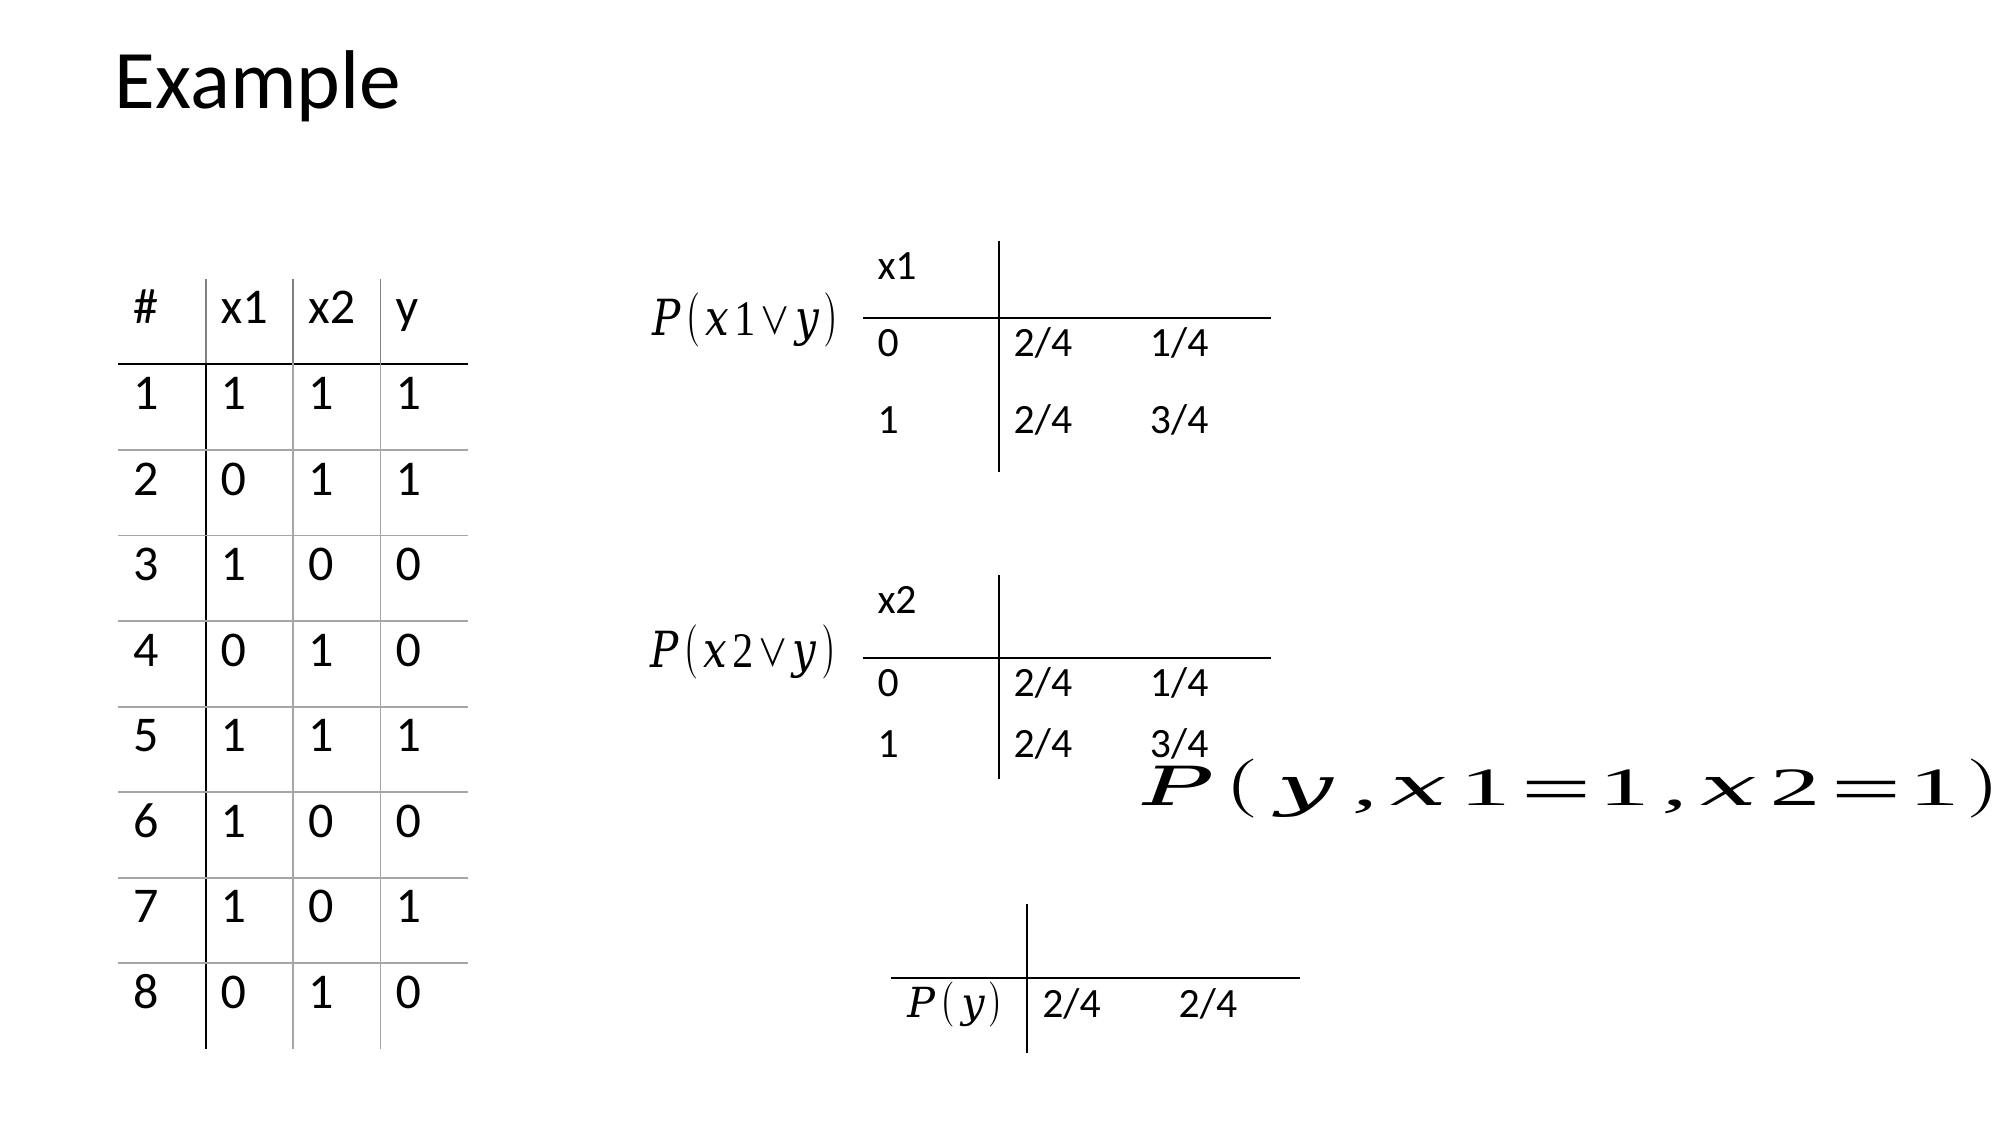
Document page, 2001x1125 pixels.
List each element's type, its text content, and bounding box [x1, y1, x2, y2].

table_cell 3 [118, 536, 205, 620]
table_cell 1 [207, 536, 292, 620]
table_cell 0 [381, 793, 468, 877]
table_cell 1 [294, 964, 380, 1049]
table_cell 2 [118, 451, 205, 535]
table_cell 1 [118, 365, 205, 449]
table_cell 0 [207, 451, 292, 535]
table_cell 1 [294, 365, 380, 449]
table_cell 8 [118, 964, 205, 1049]
table_cell 0 [381, 964, 468, 1049]
table_header # [118, 279, 205, 363]
table_cell 1 [294, 622, 380, 706]
table_cell 0 [381, 622, 468, 706]
table_header x1 [207, 279, 292, 363]
table_cell 0 [207, 964, 292, 1049]
title Example [99, 0, 1900, 150]
table_cell 1 [207, 708, 292, 791]
table_cell 0 [381, 536, 468, 620]
table_cell 1 [207, 793, 292, 877]
table_cell 7 [118, 879, 205, 962]
table_cell 0 [207, 622, 292, 706]
table_cell 1 [294, 451, 380, 535]
table_cell 0 [294, 879, 380, 962]
table_cell 1 [381, 879, 468, 962]
table_cell 1 [381, 451, 468, 535]
table_cell 0 [294, 793, 380, 877]
table_cell 4 [118, 622, 205, 706]
table_cell 5 [118, 708, 205, 791]
table_cell 1 [294, 708, 380, 791]
table_cell 1 [381, 365, 468, 449]
table_cell 0 [294, 536, 380, 620]
table_cell 1 [207, 365, 292, 449]
table_header y [381, 279, 468, 363]
table_cell 1 [381, 708, 468, 791]
table_header x2 [294, 279, 380, 363]
table_cell 1 [207, 879, 292, 962]
table_cell 6 [118, 793, 205, 877]
